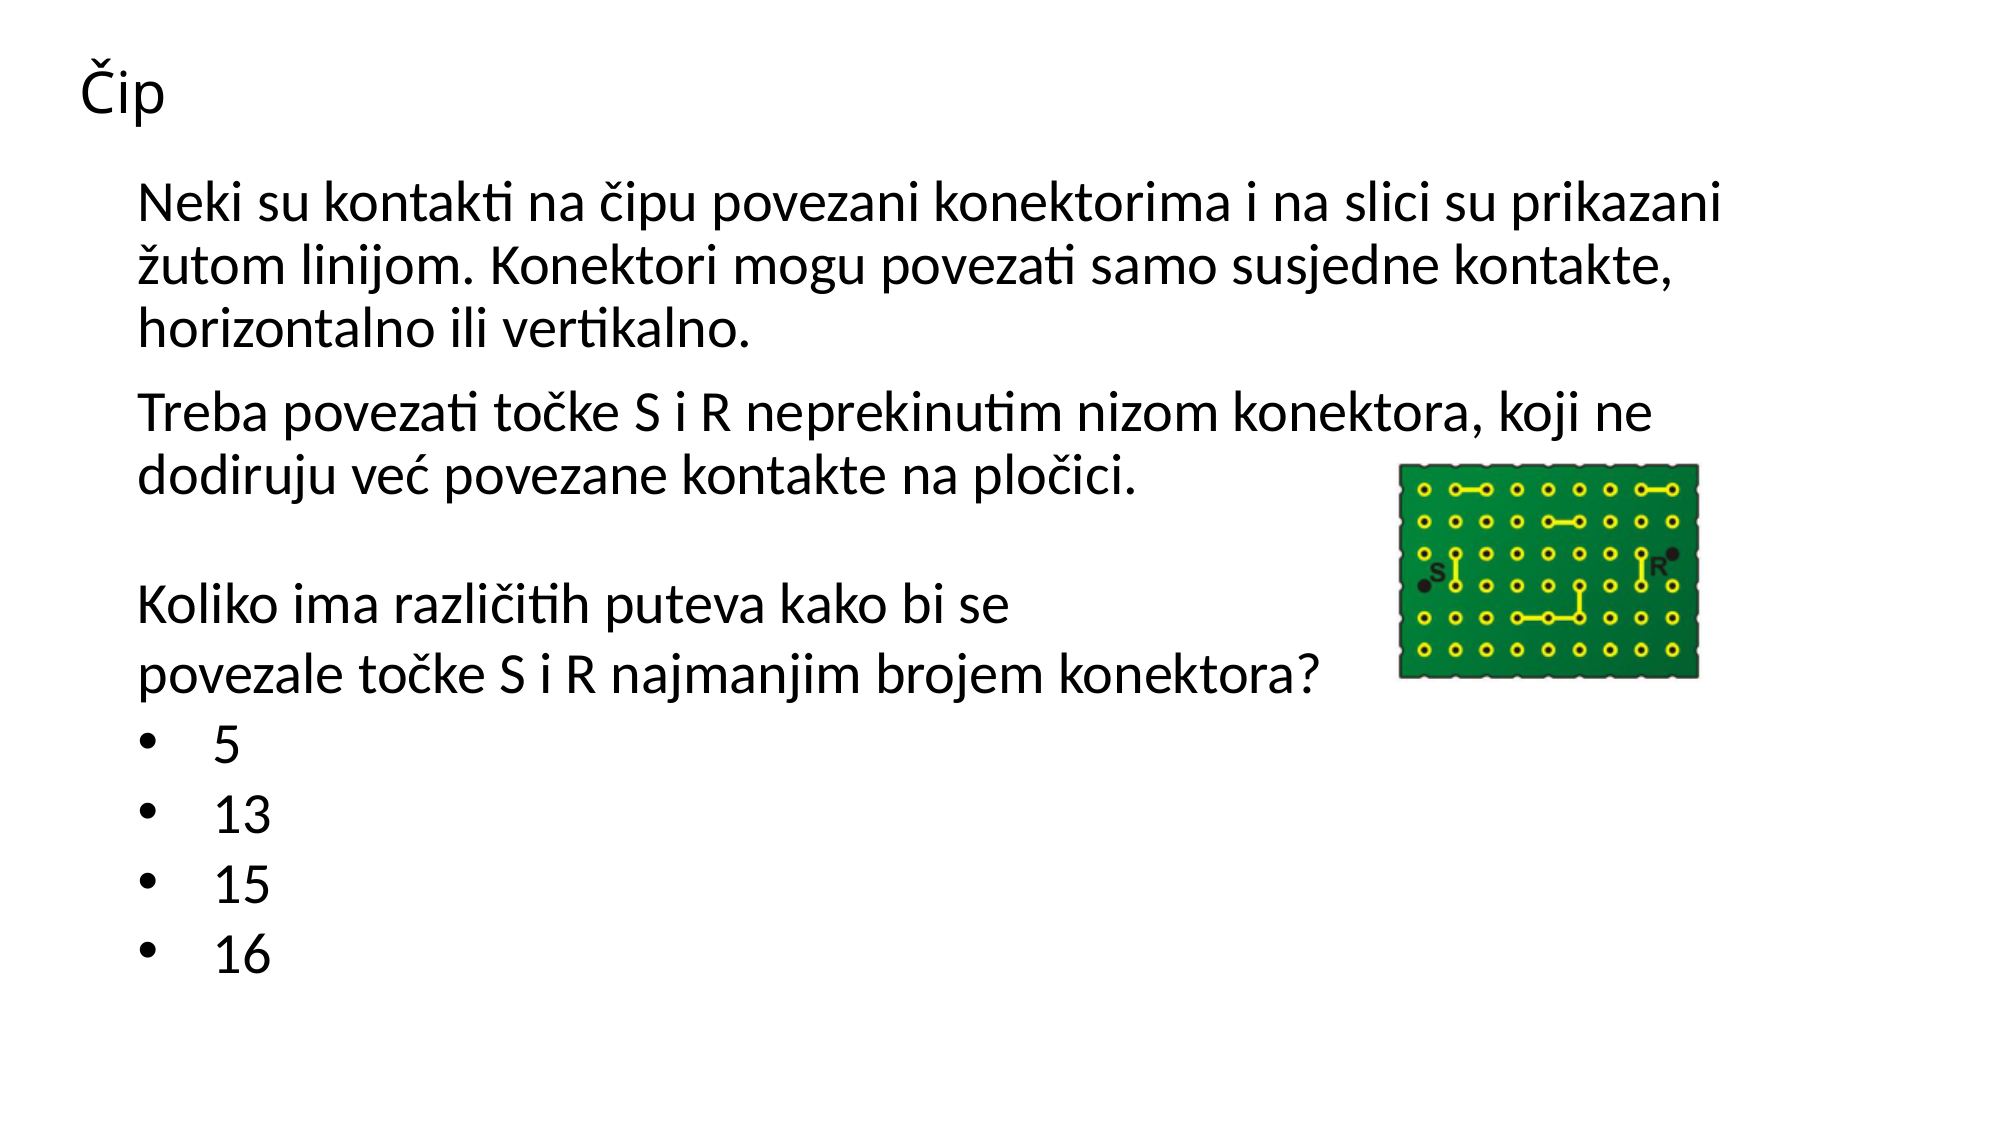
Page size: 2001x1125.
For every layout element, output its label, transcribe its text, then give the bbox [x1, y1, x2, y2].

picture [1381, 450, 1715, 690]
title Čip [64, 55, 1815, 134]
list Neki su kontakti na čipu povezani konektorima i na slici su prikazani žutom linijom. Konektori mogu povezati samo susjedne kontakte, horizontalno ili vertikalno. Treba povezati točke S i R neprekinutim nizom konektora, koji ne dodiruju već povezane kontakte na pločici. [122, 164, 1848, 878]
text_box Koliko ima različitih puteva kako bi se povezale točke S i R najmanjim brojem konektora? 5 13 15 16 [122, 557, 1696, 1038]
